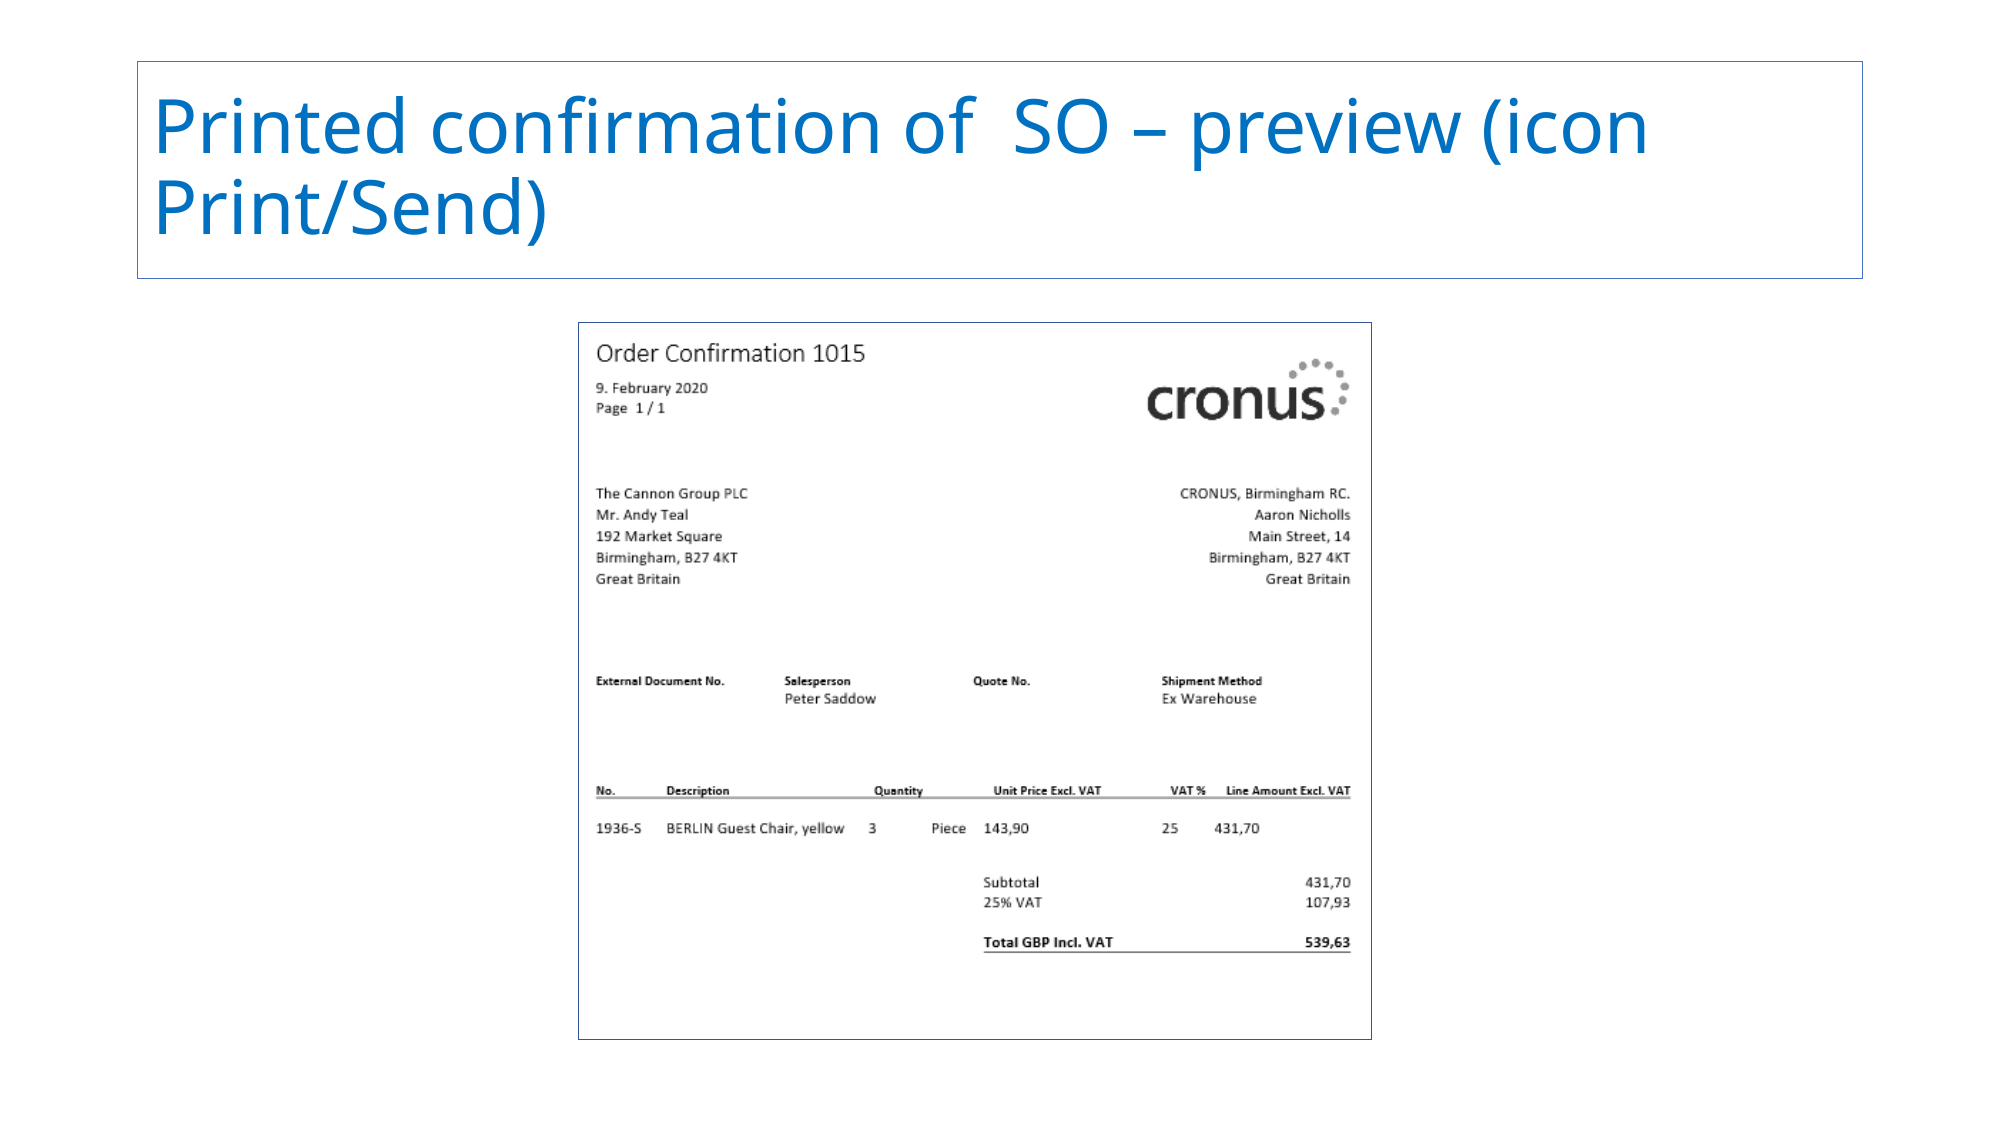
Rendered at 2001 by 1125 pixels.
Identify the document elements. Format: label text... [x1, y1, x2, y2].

title Printed confirmation of SO – preview (icon Print/Send) [137, 61, 1863, 279]
picture [578, 321, 1372, 1040]
